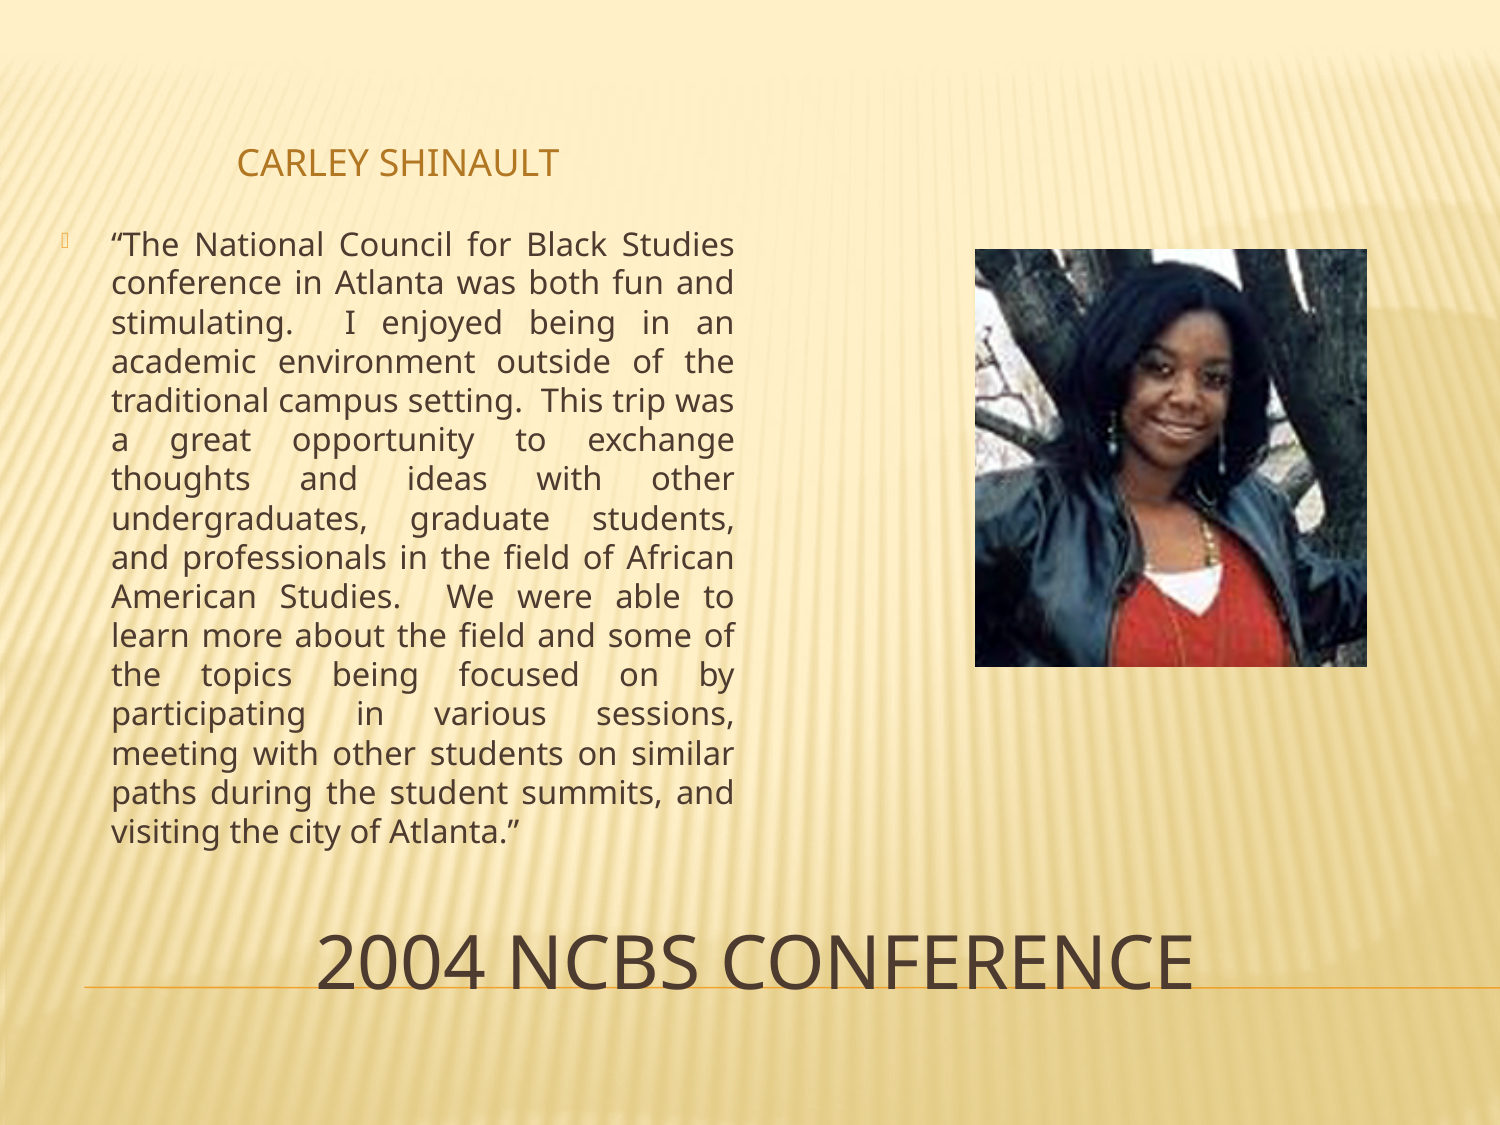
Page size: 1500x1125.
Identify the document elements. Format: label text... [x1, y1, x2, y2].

title 2004 Ncbs conference [50, 887, 1463, 1033]
list Carley Shinault [46, 109, 750, 215]
list “The National Council for Black Studies conference in Atlanta was both fun and stimulating. I enjoyed being in an academic environment outside of the traditional campus setting. This trip was a great opportunity to exchange thoughts and ideas with other undergraduates, graduate students, and professionals in the field of African American Studies. We were able to learn more about the field and some of the topics being focused on by participating in various sessions, meeting with other students on similar paths during the student summits, and visiting the city of Atlanta.” [46, 215, 750, 863]
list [974, 249, 1367, 667]
